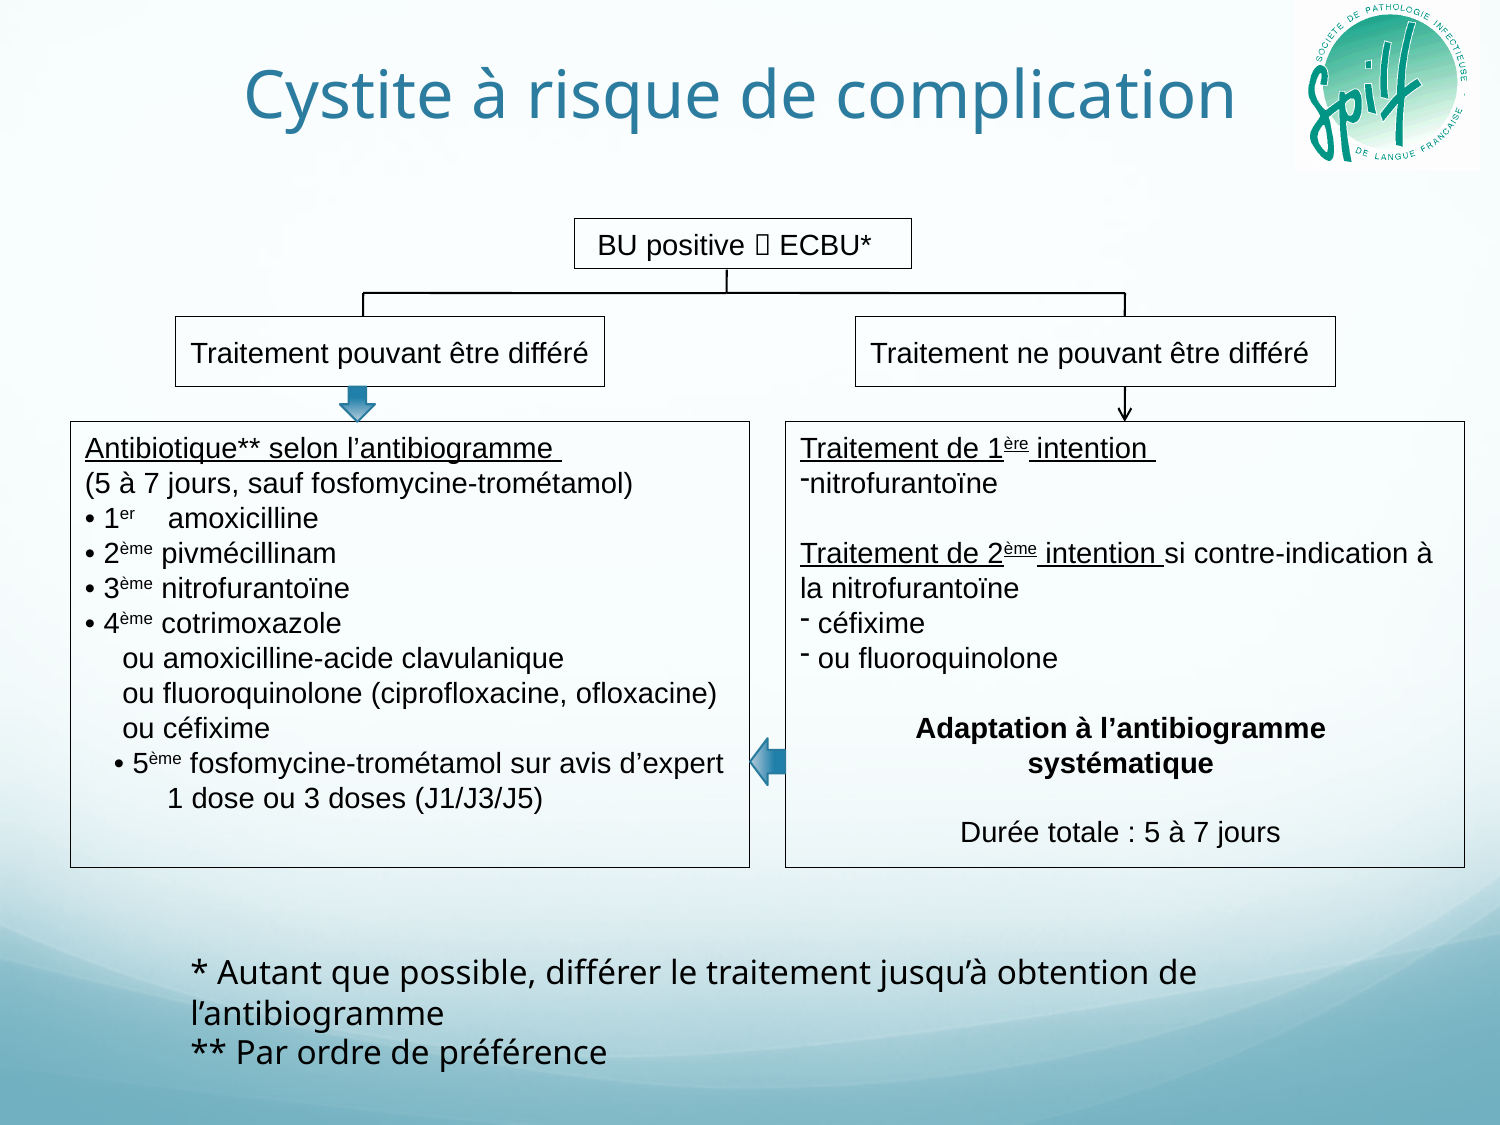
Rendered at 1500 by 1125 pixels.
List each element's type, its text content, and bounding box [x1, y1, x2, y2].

text_box Traitement ne pouvant être différé [855, 316, 1336, 387]
text_box [338, 385, 376, 423]
text_box * Autant que possible, différer le traitement jusqu’à obtention de l’antibiogramme ** Par ordre de préférence [175, 944, 1278, 1079]
title Cystite à risque de complication [90, 40, 1410, 139]
text_box Antibiotique** selon l’antibiogramme (5 à 7 jours, sauf fosfomycine-trométamol) • 1er amoxicilline • 2ème pivmécillinam • 3ème nitrofurantoïne • 4ème cotrimoxazole ou amoxicilline-acide clavulanique ou fluoroquinolone (ciprofloxacine, ofloxacine) ou céfixime • 5ème fosfomycine-trométamol sur avis d’expert 1 dose ou 3 doses (J1/J3/J5) [70, 421, 750, 868]
text_box [749, 737, 787, 787]
text_box BU positive  ECBU* [574, 218, 912, 269]
picture [1295, 0, 1480, 171]
text_box Traitement de 1ère intention nitrofurantoïne Traitement de 2ème intention si contre-indication à la nitrofurantoïne céfixime ou fluoroquinolone Adaptation à l’antibiogramme systématique Durée totale : 5 à 7 jours [785, 421, 1465, 868]
text_box Traitement pouvant être différé [175, 316, 605, 387]
